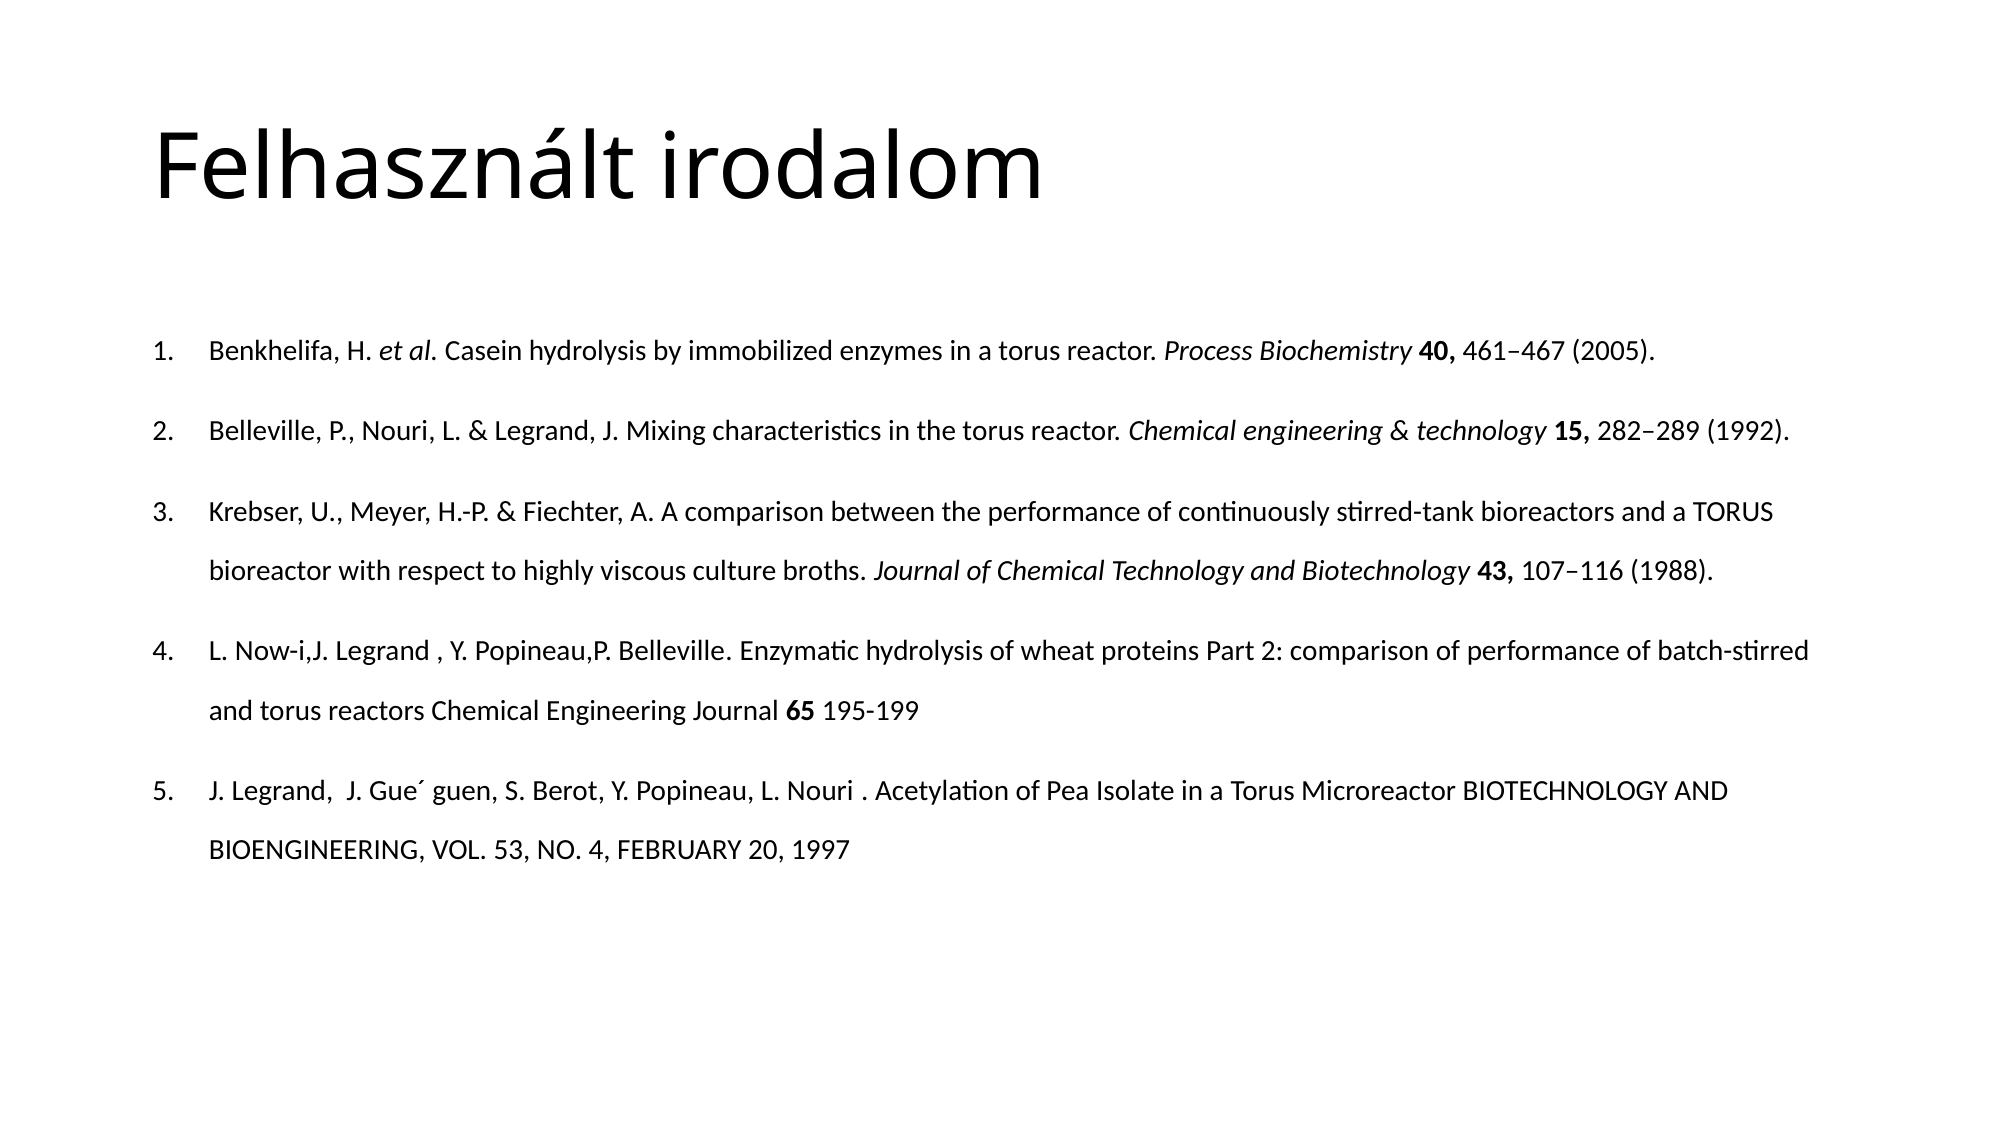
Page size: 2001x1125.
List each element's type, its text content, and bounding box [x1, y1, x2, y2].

title Felhasznált irodalom [137, 59, 1863, 278]
list Benkhelifa, H. et al. Casein hydrolysis by immobilized enzymes in a torus reactor. Process Biochemistry 40, 461–467 (2005). Belleville, P., Nouri, L. & Legrand, J. Mixing characteristics in the torus reactor. Chemical engineering & technology 15, 282–289 (1992). Krebser, U., Meyer, H.-P. & Fiechter, A. A comparison between the performance of continuously stirred-tank bioreactors and a TORUS bioreactor with respect to highly viscous culture broths. Journal of Chemical Technology and Biotechnology 43, 107–116 (1988). L. Now-i,J. Legrand , Y. Popineau,P. Belleville. Enzymatic hydrolysis of wheat proteins Part 2: comparison of performance of batch-stirred and torus reactors Chemical Engineering Journal 65 195-199 J. Legrand, J. Gue´ guen, S. Berot, Y. Popineau, L. Nouri . Acetylation of Pea Isolate in a Torus Microreactor BIOTECHNOLOGY AND BIOENGINEERING, VOL. 53, NO. 4, FEBRUARY 20, 1997 [137, 299, 1863, 1014]
